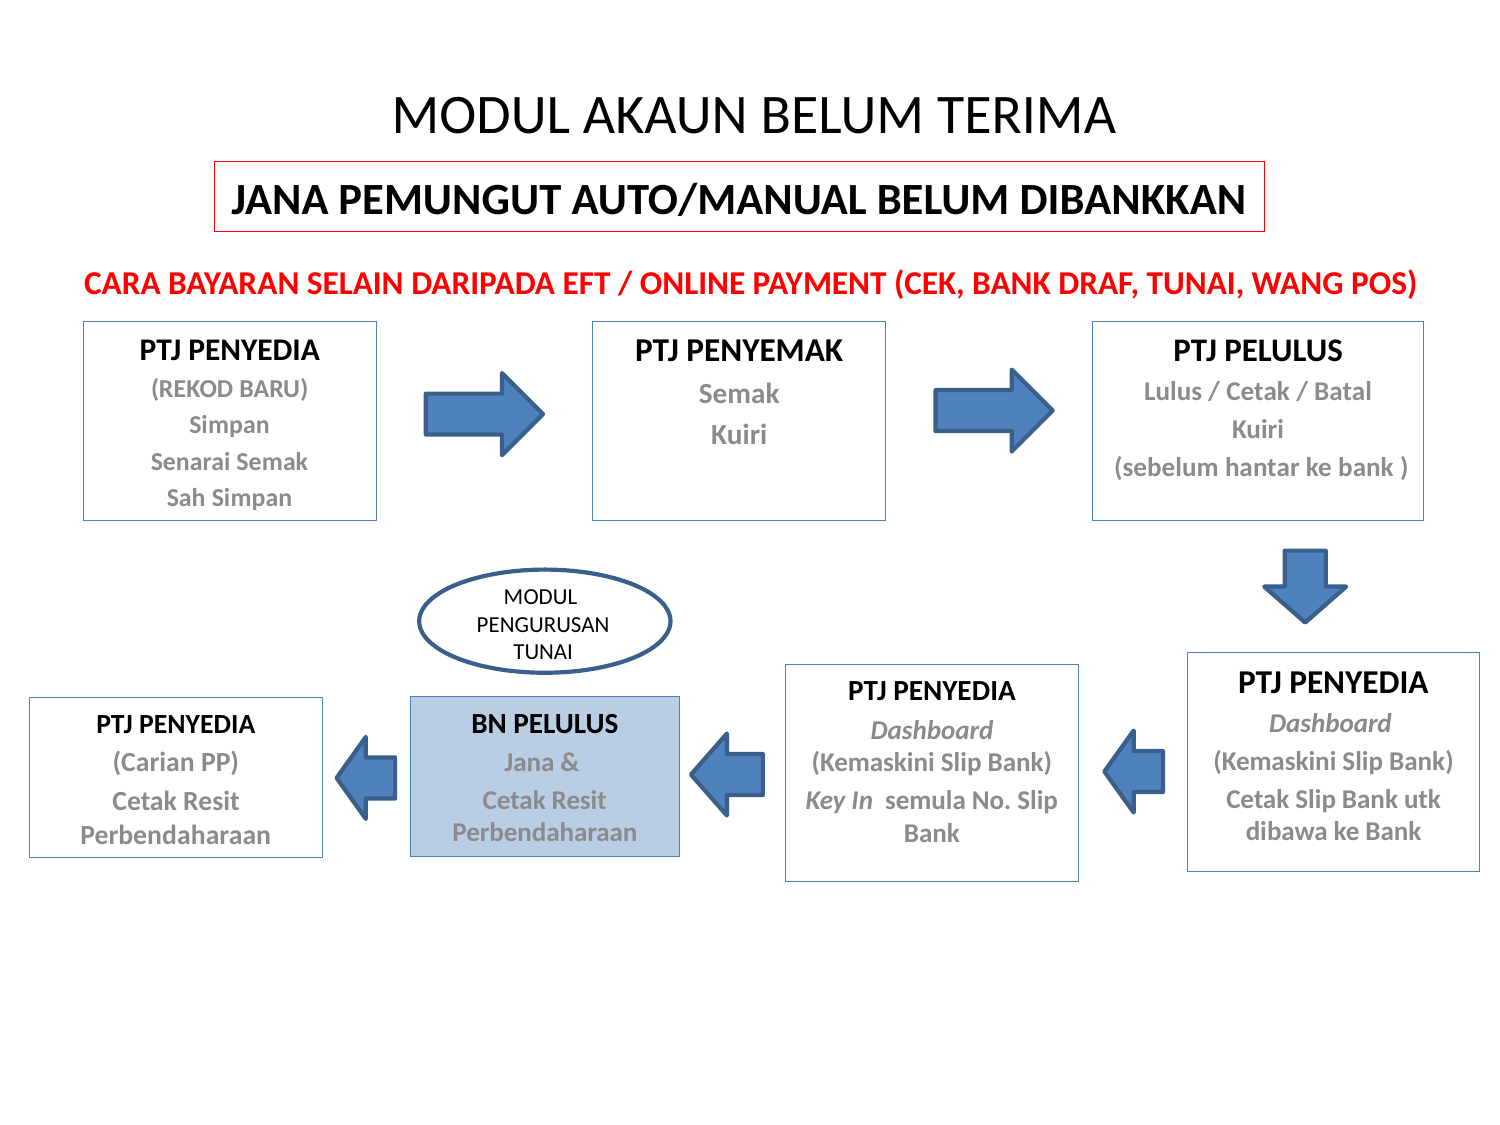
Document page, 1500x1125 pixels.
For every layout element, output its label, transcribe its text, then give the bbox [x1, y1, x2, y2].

text_box PTJ PELULUS Lulus / Cetak / Batal Kuiri (sebelum hantar ke bank ) [1092, 321, 1424, 521]
text_box [1102, 728, 1166, 815]
text_box [417, 597, 430, 645]
text_box MODUL PENGURUSAN TUNAI [430, 574, 656, 672]
text_box PTJ PENYEDIA (Carian PP) Cetak Resit Perbendaharaan [29, 697, 323, 858]
text_box [483, 567, 606, 574]
text_box PTJ PENYEDIA Dashboard (Kemaskini Slip Bank) Key In semula No. Slip Bank [785, 664, 1079, 882]
text_box CARA BAYARAN SELAIN DARIPADA EFT / ONLINE PAYMENT (CEK, BANK DRAF, TUNAI, WANG POS) [44, 254, 1459, 304]
text_box PTJ PENYEMAK Semak Kuiri [592, 321, 886, 521]
text_box [656, 594, 673, 648]
text_box BN PELULUS Jana & Cetak Resit Perbendaharaan [410, 696, 680, 857]
text_box [933, 367, 1055, 454]
text_box [423, 371, 546, 458]
text_box [689, 731, 765, 818]
text_box JANA PEMUNGUT AUTO/MANUAL BELUM DIBANKKAN [214, 161, 1265, 232]
text_box PTJ PENYEDIA Dashboard (Kemaskini Slip Bank) Cetak Slip Bank utk dibawa ke Bank [1187, 652, 1480, 872]
text_box [1262, 548, 1349, 625]
text_box [334, 734, 398, 821]
text_box PTJ PENYEDIA (REKOD BARU) Simpan Senarai Semak Sah Simpan [83, 321, 377, 521]
text_box MODUL AKAUN BELUM TERIMA [117, 70, 1393, 153]
